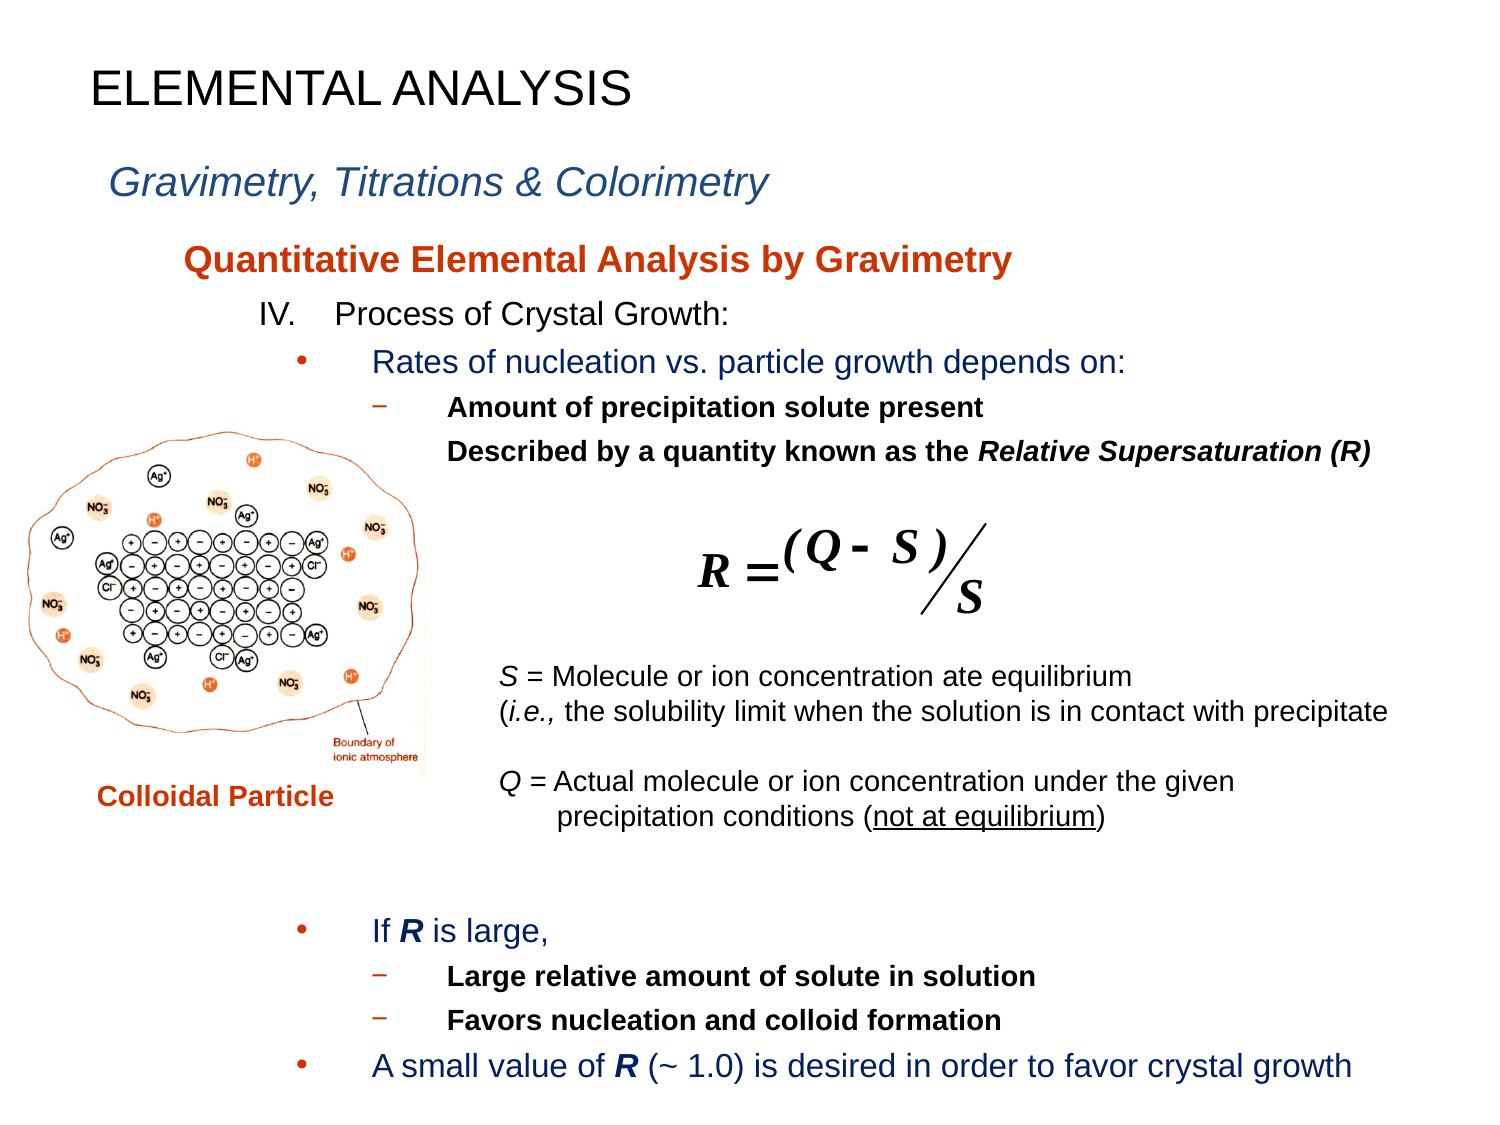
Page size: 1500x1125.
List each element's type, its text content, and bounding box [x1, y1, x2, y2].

picture [0, 419, 427, 777]
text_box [687, 511, 997, 626]
text_box S = Molecule or ion concentration ate equilibrium (i.e., the solubility limit when the solution is in contact with precipitate Q = Actual molecule or ion concentration under the given precipitation conditions (not at equilibrium) [484, 649, 1405, 840]
text_box Colloidal Particle [82, 784, 351, 820]
text_box ELEMENTAL ANALYSIS [74, 12, 1425, 125]
text_box Gravimetry, Titrations & Colorimetry Quantitative Elemental Analysis by Gravimetry IV. Process of Crystal Growth: Rates of nucleation vs. particle growth depends on: Amount of precipitation solute present Described by a quantity known as the Relative Supersaturation (R) If R is large, Large relative amount of solute in solution Favors nucleation and colloid formation A small value of R (~ 1.0) is desired in order to favor crystal growth [93, 147, 1407, 1092]
